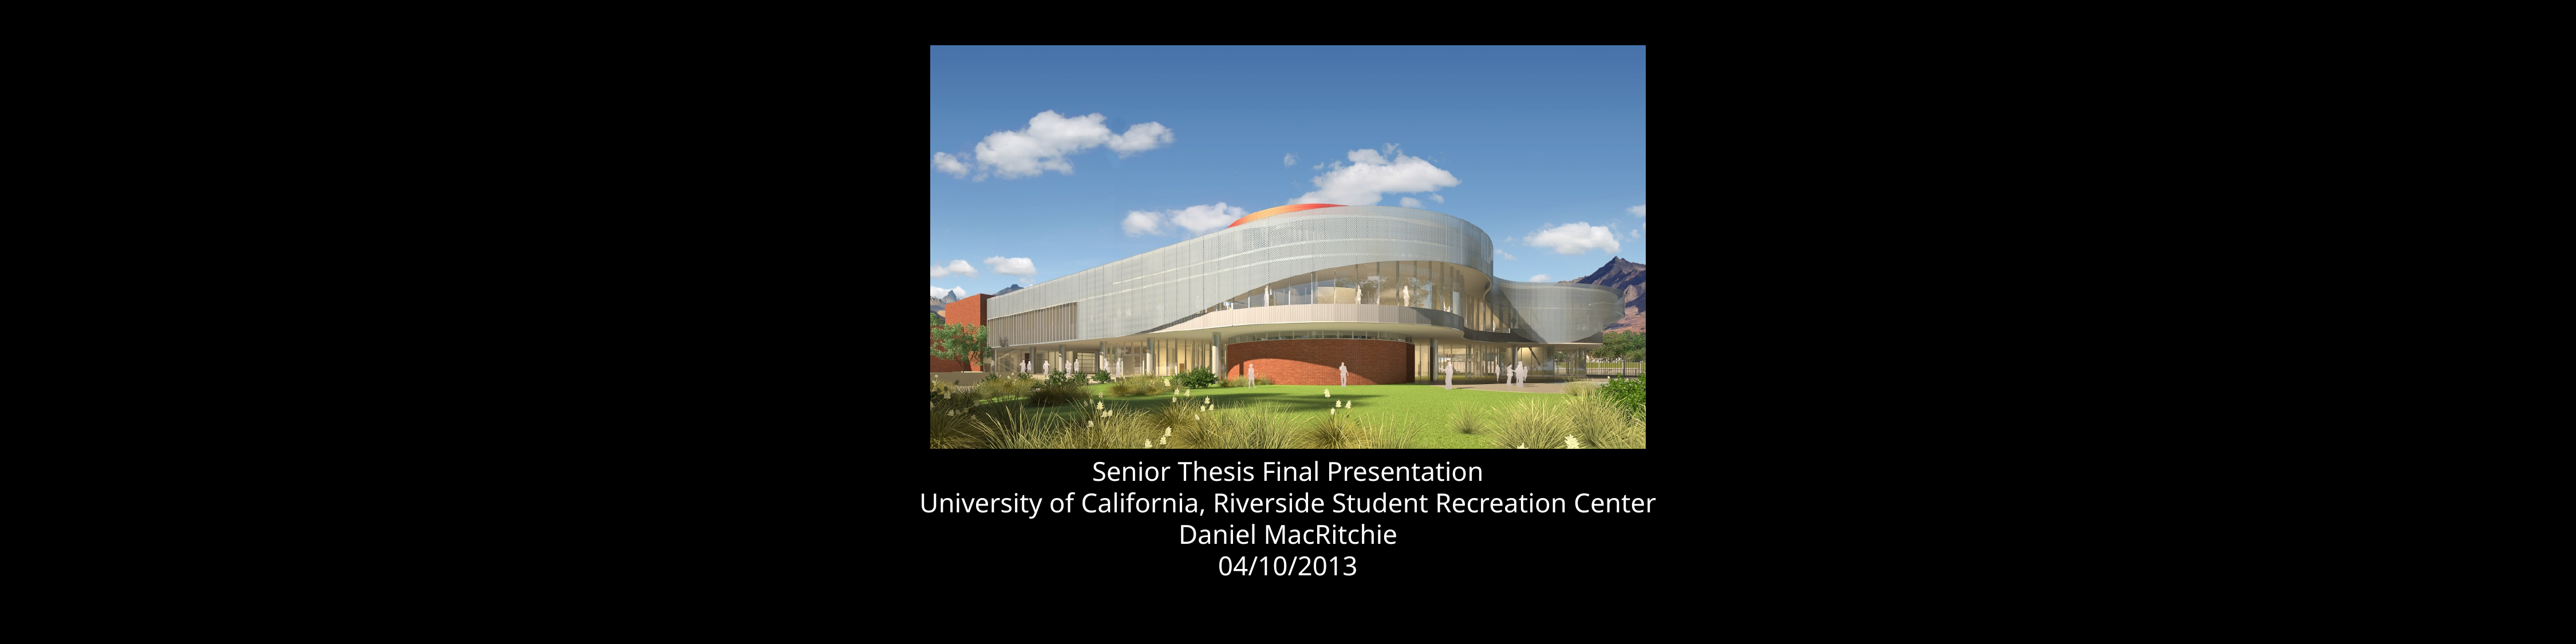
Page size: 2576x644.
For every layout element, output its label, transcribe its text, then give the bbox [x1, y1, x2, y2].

picture [930, 45, 1646, 449]
text_box Senior Thesis Final Presentation University of California, Riverside Student Recreation Center Daniel MacRitchie 04/10/2013 [858, 451, 1717, 586]
